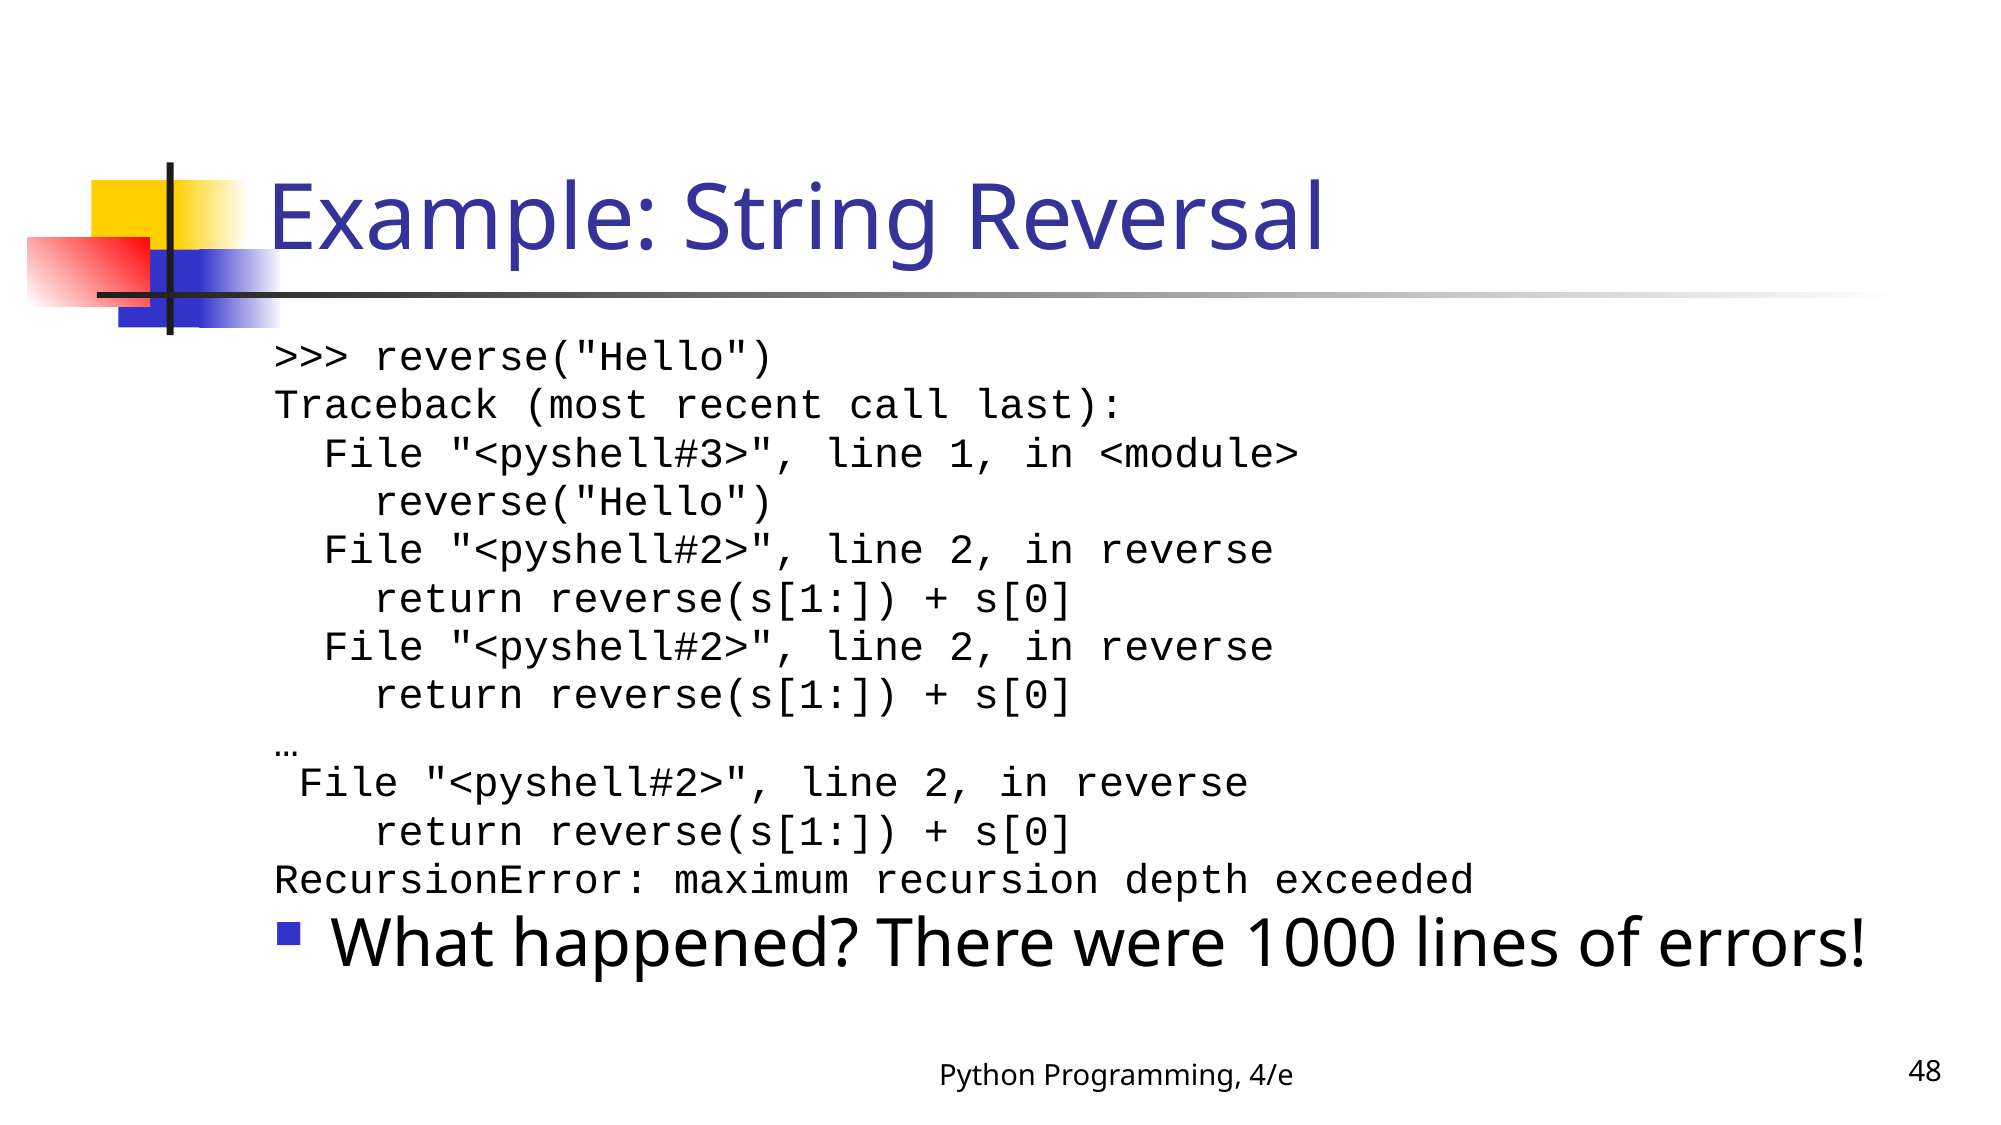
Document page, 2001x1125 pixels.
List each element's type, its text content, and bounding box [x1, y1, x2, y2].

title Example: String Reversal [251, 35, 1957, 275]
list >>> reverse("Hello") Traceback (most recent call last): File "<pyshell#3>", line 1, in <module> reverse("Hello") File "<pyshell#2>", line 2, in reverse return reverse(s[1:]) + s[0] File "<pyshell#2>", line 2, in reverse return reverse(s[1:]) + s[0] … File "<pyshell#2>", line 2, in reverse return reverse(s[1:]) + s[0] RecursionError: maximum recursion depth exceeded What happened? There were 1000 lines of errors! [258, 331, 1959, 1006]
slide_number 48 [1540, 1023, 1958, 1100]
footer Python Programming, 4/e [799, 1023, 1434, 1100]
